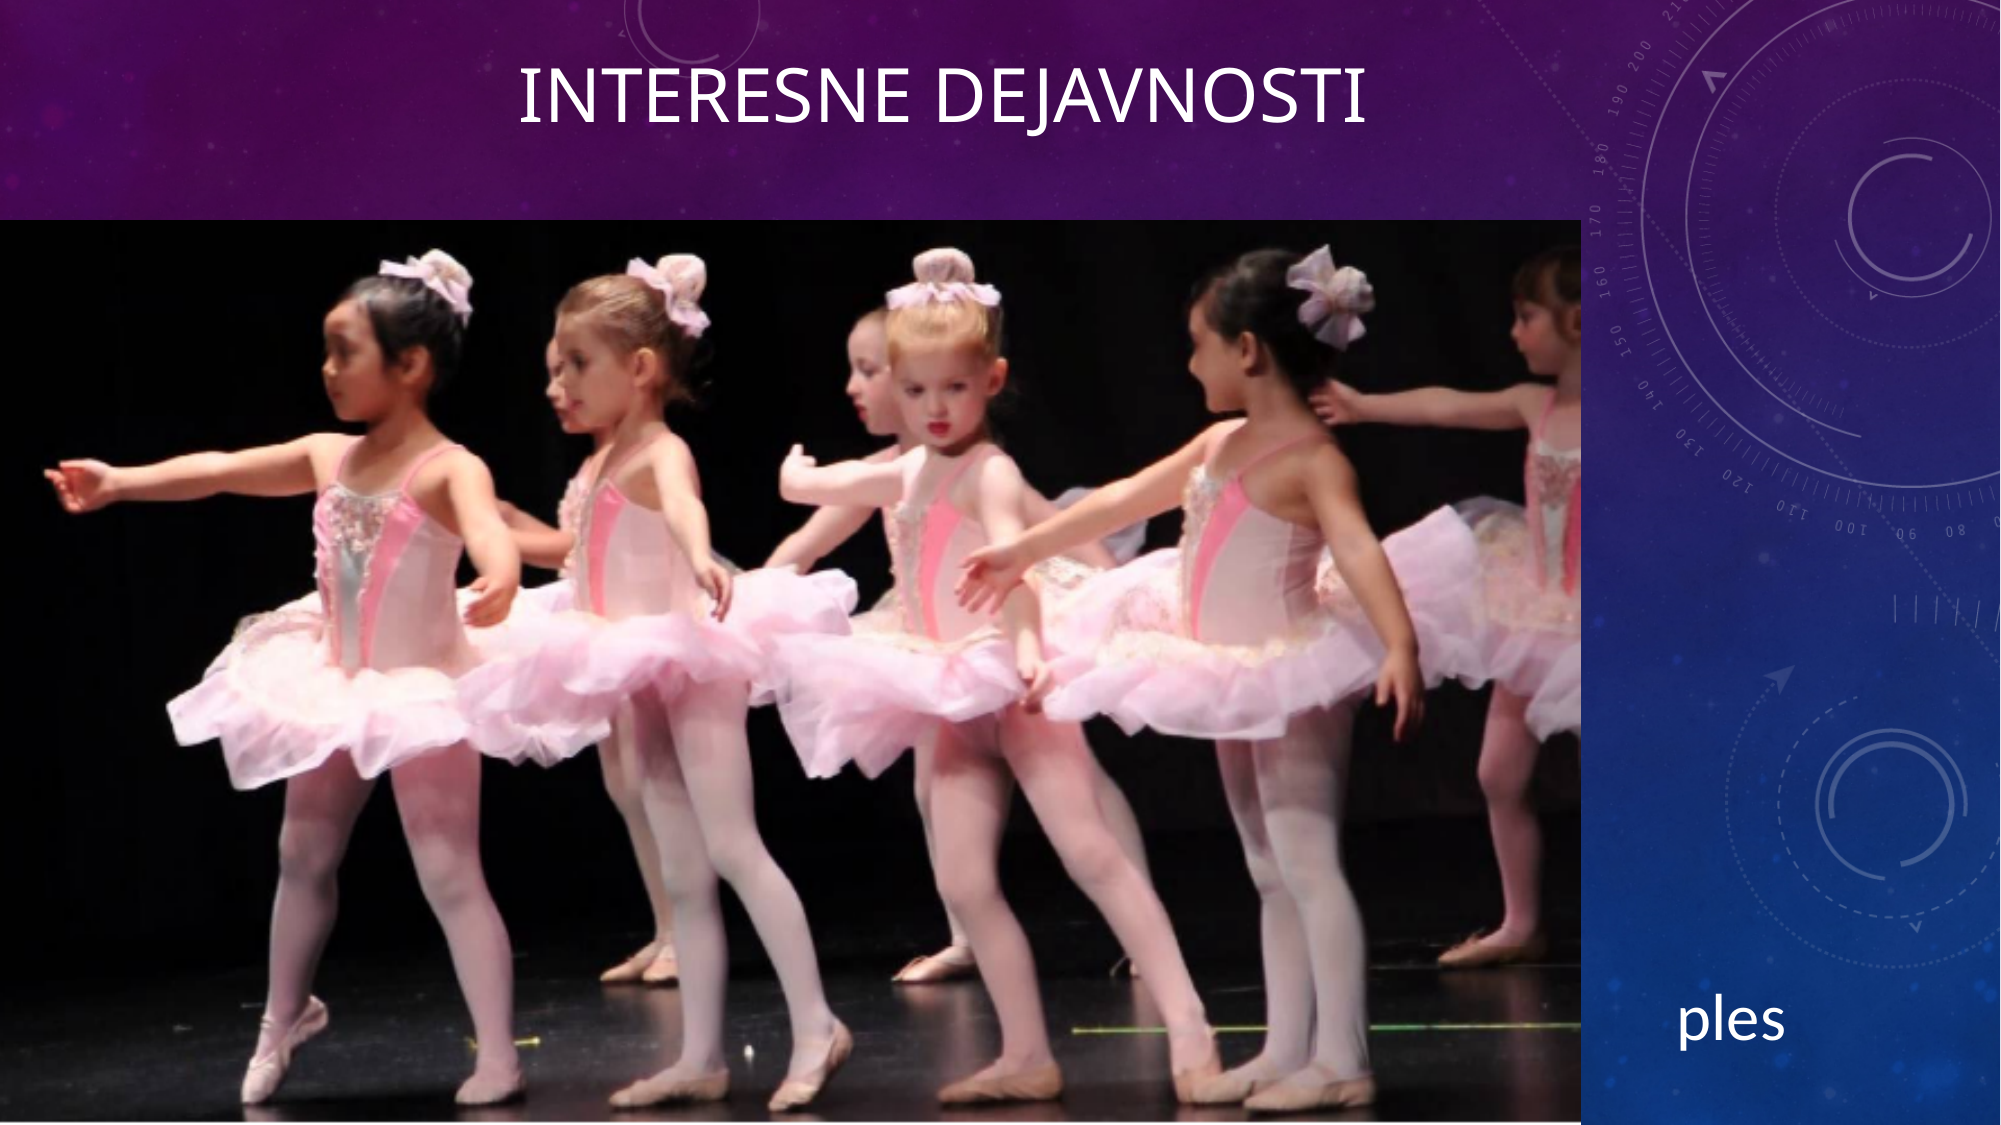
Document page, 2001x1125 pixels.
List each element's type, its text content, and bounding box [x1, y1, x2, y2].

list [0, 219, 1581, 1125]
text_box ples [1661, 965, 1953, 1061]
title INTERESNE DEJAVNOSTI [112, 23, 1775, 162]
picture [0, 0, 2001, 1125]
